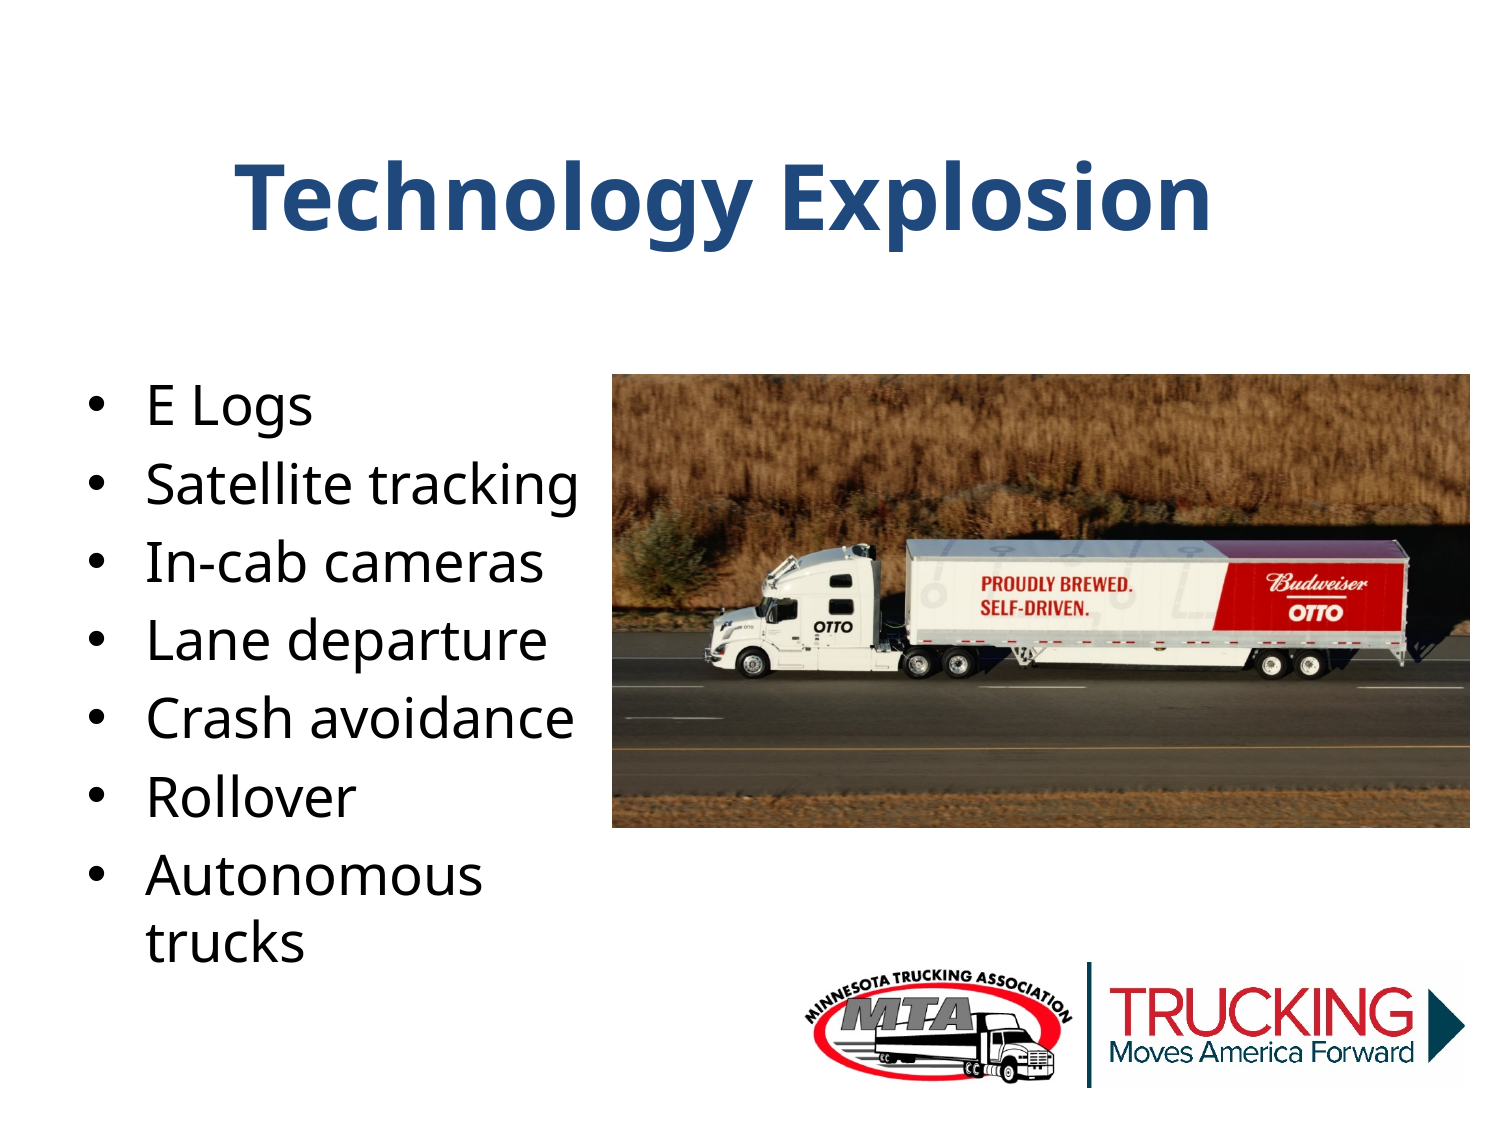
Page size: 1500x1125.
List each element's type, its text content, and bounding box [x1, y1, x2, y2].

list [612, 374, 1471, 828]
list E Logs Satellite tracking In-cab cameras Lane departure Crash avoidance Rollover Autonomous trucks [71, 362, 650, 983]
picture [800, 962, 1079, 1089]
title Technology Explosion [50, 99, 1400, 288]
picture [1091, 962, 1465, 1088]
